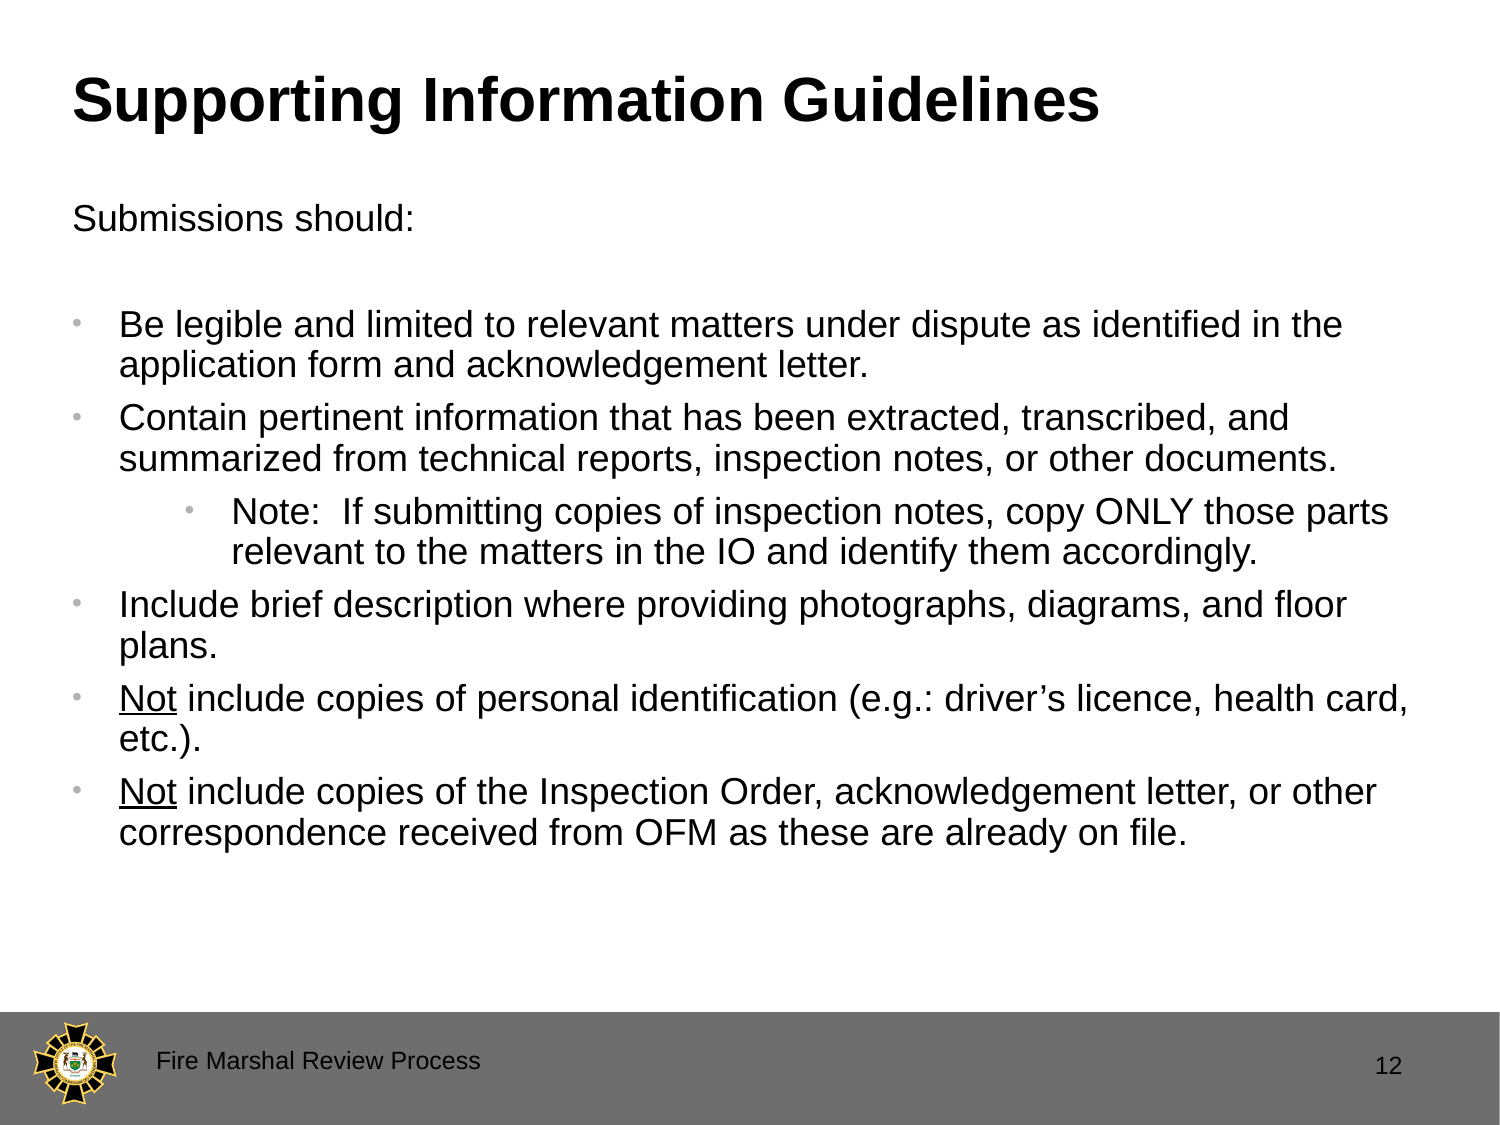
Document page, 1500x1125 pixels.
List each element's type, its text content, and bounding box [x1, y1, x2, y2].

list Submissions should: Be legible and limited to relevant matters under dispute as identified in the application form and acknowledgement letter. Contain pertinent information that has been extracted, transcribed, and summarized from technical reports, inspection notes, or other documents. Note: If submitting copies of inspection notes, copy ONLY those parts relevant to the matters in the IO and identify them accordingly. Include brief description where providing photographs, diagrams, and floor plans. Not include copies of personal identification (e.g.: driver’s licence, health card, etc.). Not include copies of the Inspection Order, acknowledgement letter, or other correspondence received from OFM as these are already on file. [56, 191, 1445, 974]
picture [33, 1022, 117, 1105]
title Supporting Information Guidelines [56, 59, 1445, 191]
slide_number 12 [1359, 1035, 1445, 1096]
footer Fire Marshal Review Process [141, 1029, 555, 1090]
